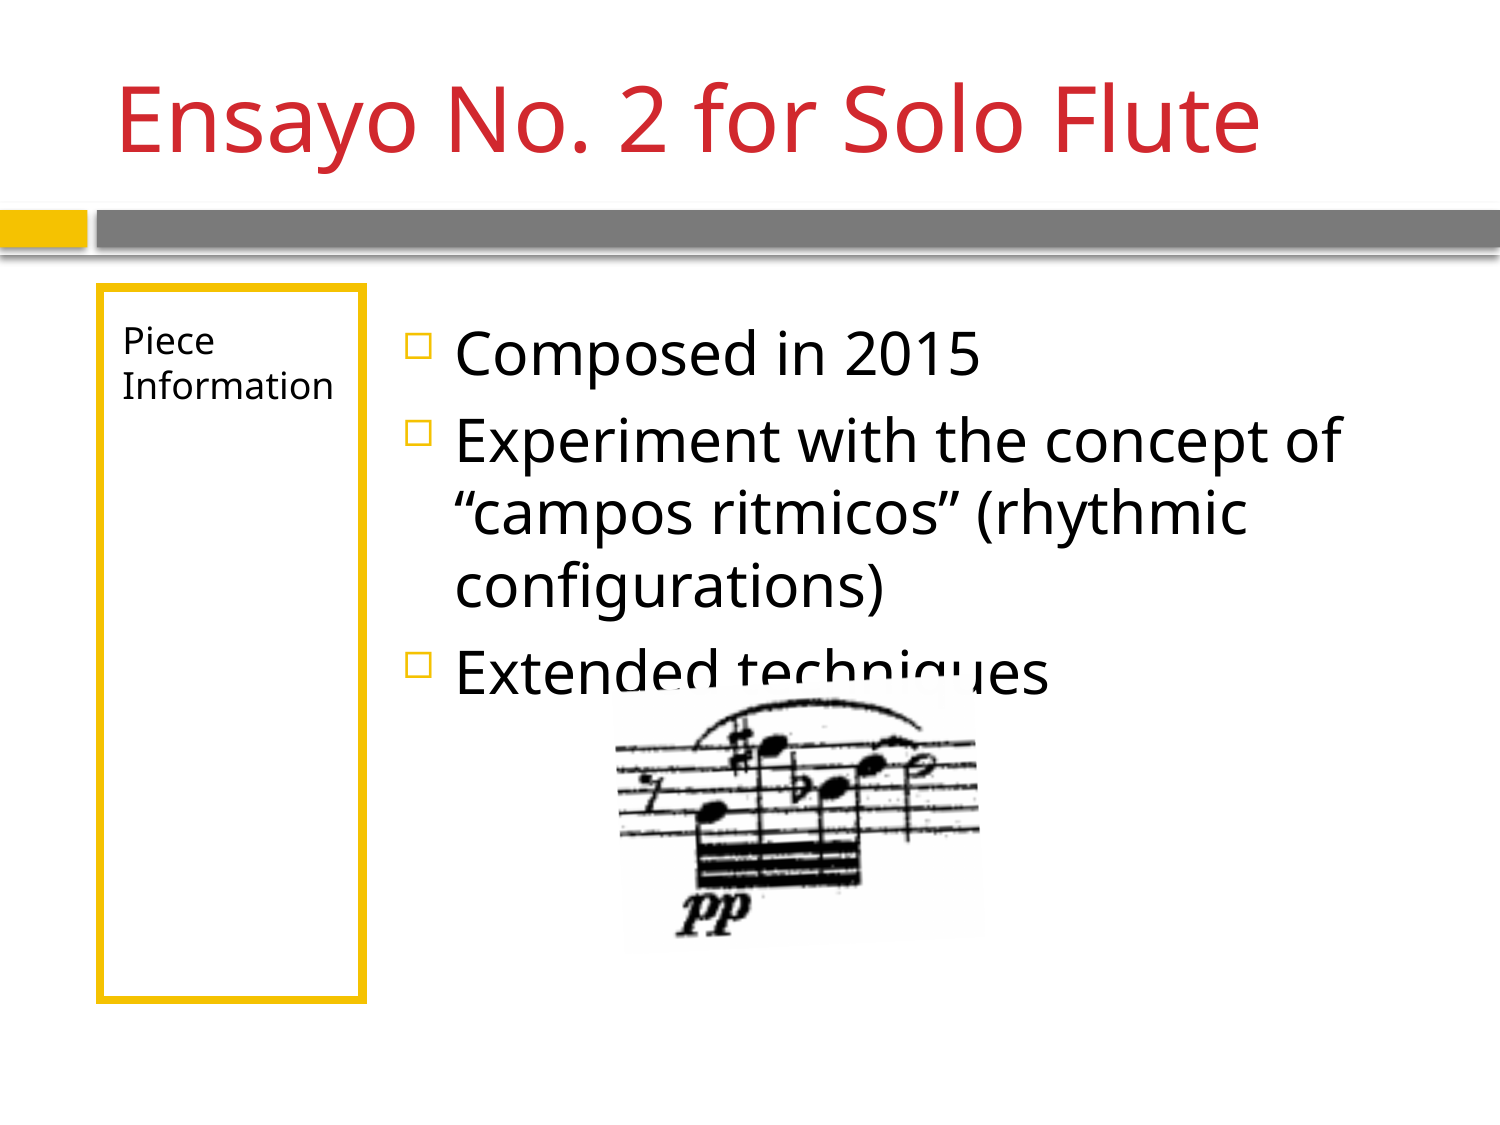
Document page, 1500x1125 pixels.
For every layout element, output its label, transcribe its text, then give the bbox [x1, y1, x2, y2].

list Piece Information [96, 283, 367, 1004]
title Ensayo No. 2 for Solo Flute [99, 44, 1425, 188]
list Composed in 2015 Experiment with the concept of “campos ritmicos” (rhythmic configurations) Extended techniques [387, 307, 1438, 1033]
picture [618, 683, 979, 946]
